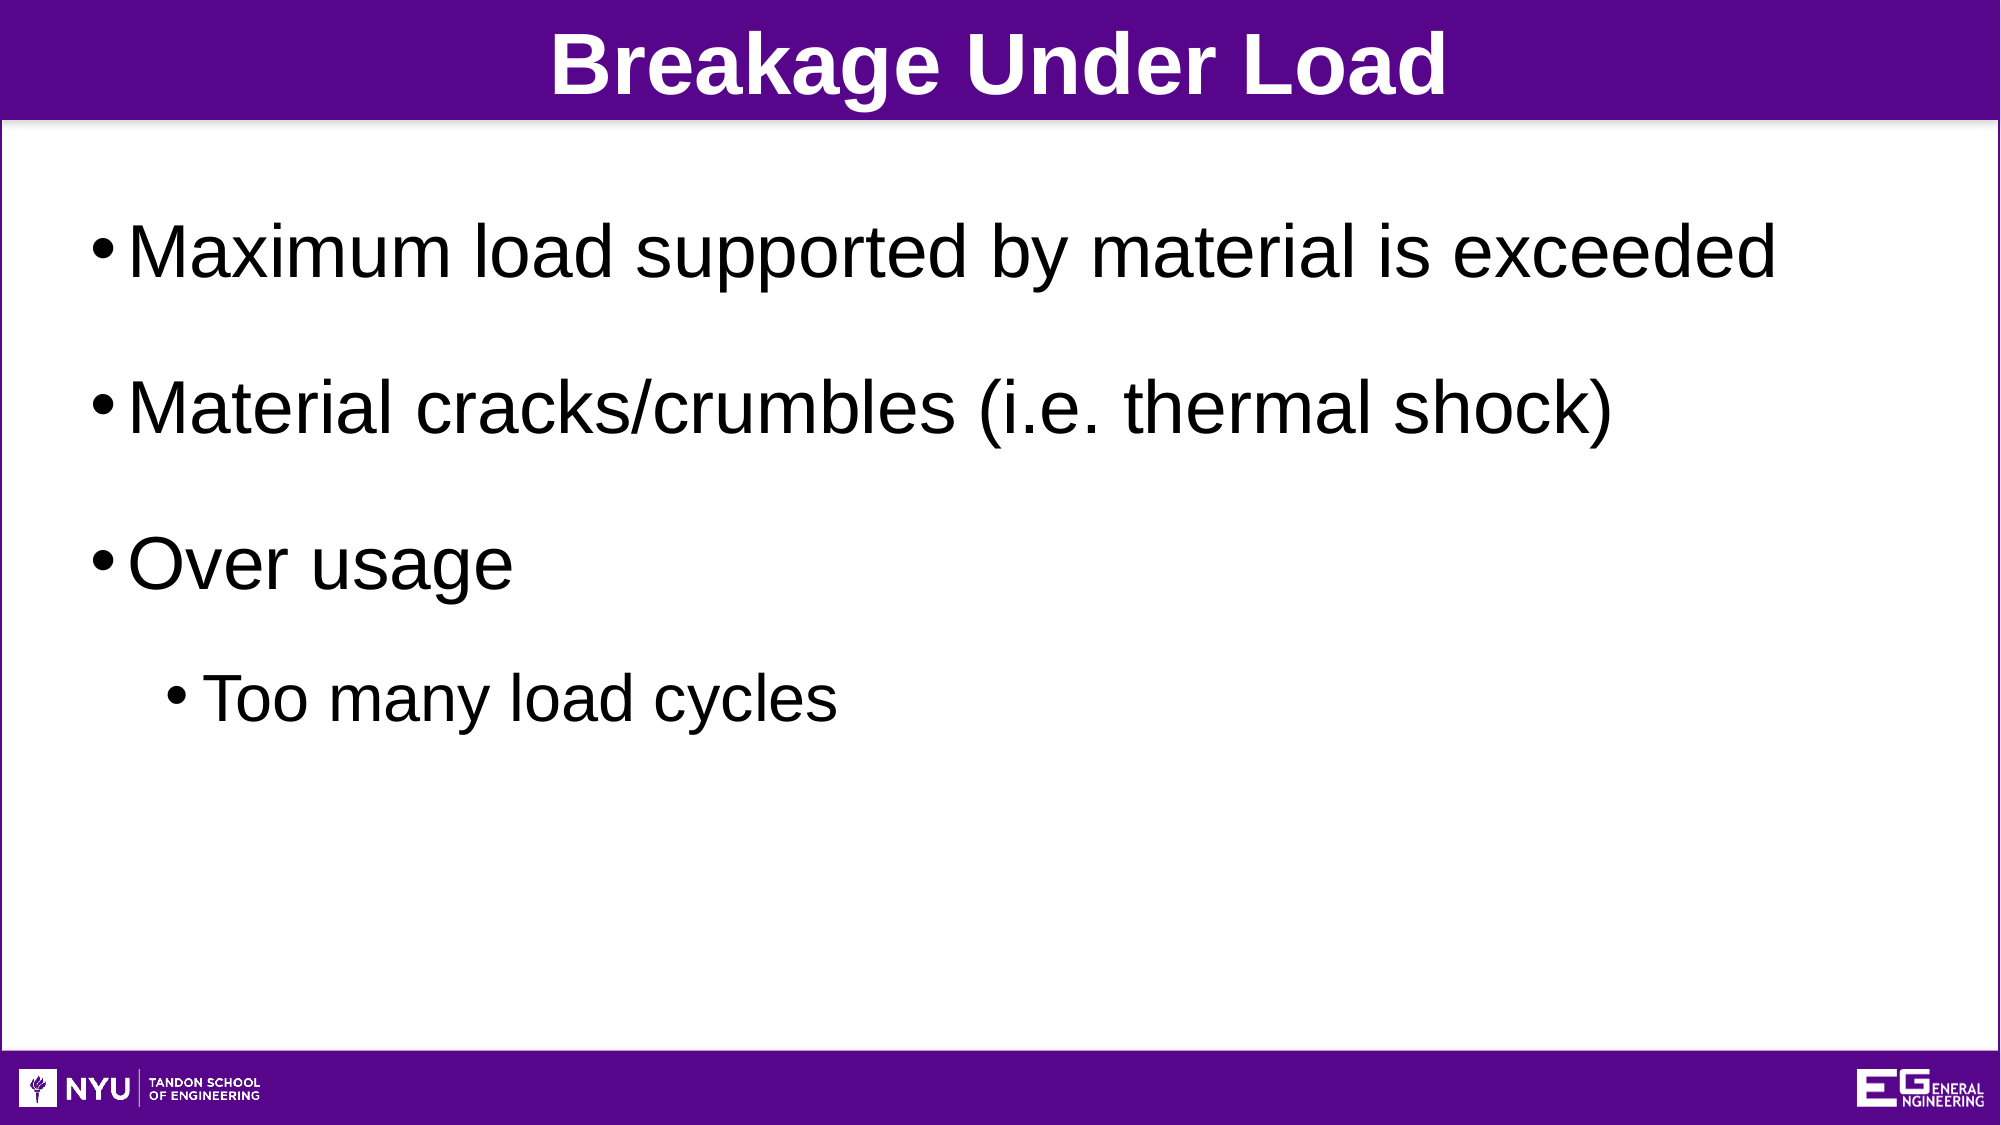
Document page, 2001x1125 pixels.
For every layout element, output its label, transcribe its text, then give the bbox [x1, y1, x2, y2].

picture [1856, 1069, 1984, 1107]
list Breakage Under Load [0, 0, 2000, 120]
list Maximum load supported by material is exceeded Material cracks/crumbles (i.e. thermal shock) Over usage Too many load cycles [0, 149, 2000, 1026]
picture [19, 1069, 260, 1107]
